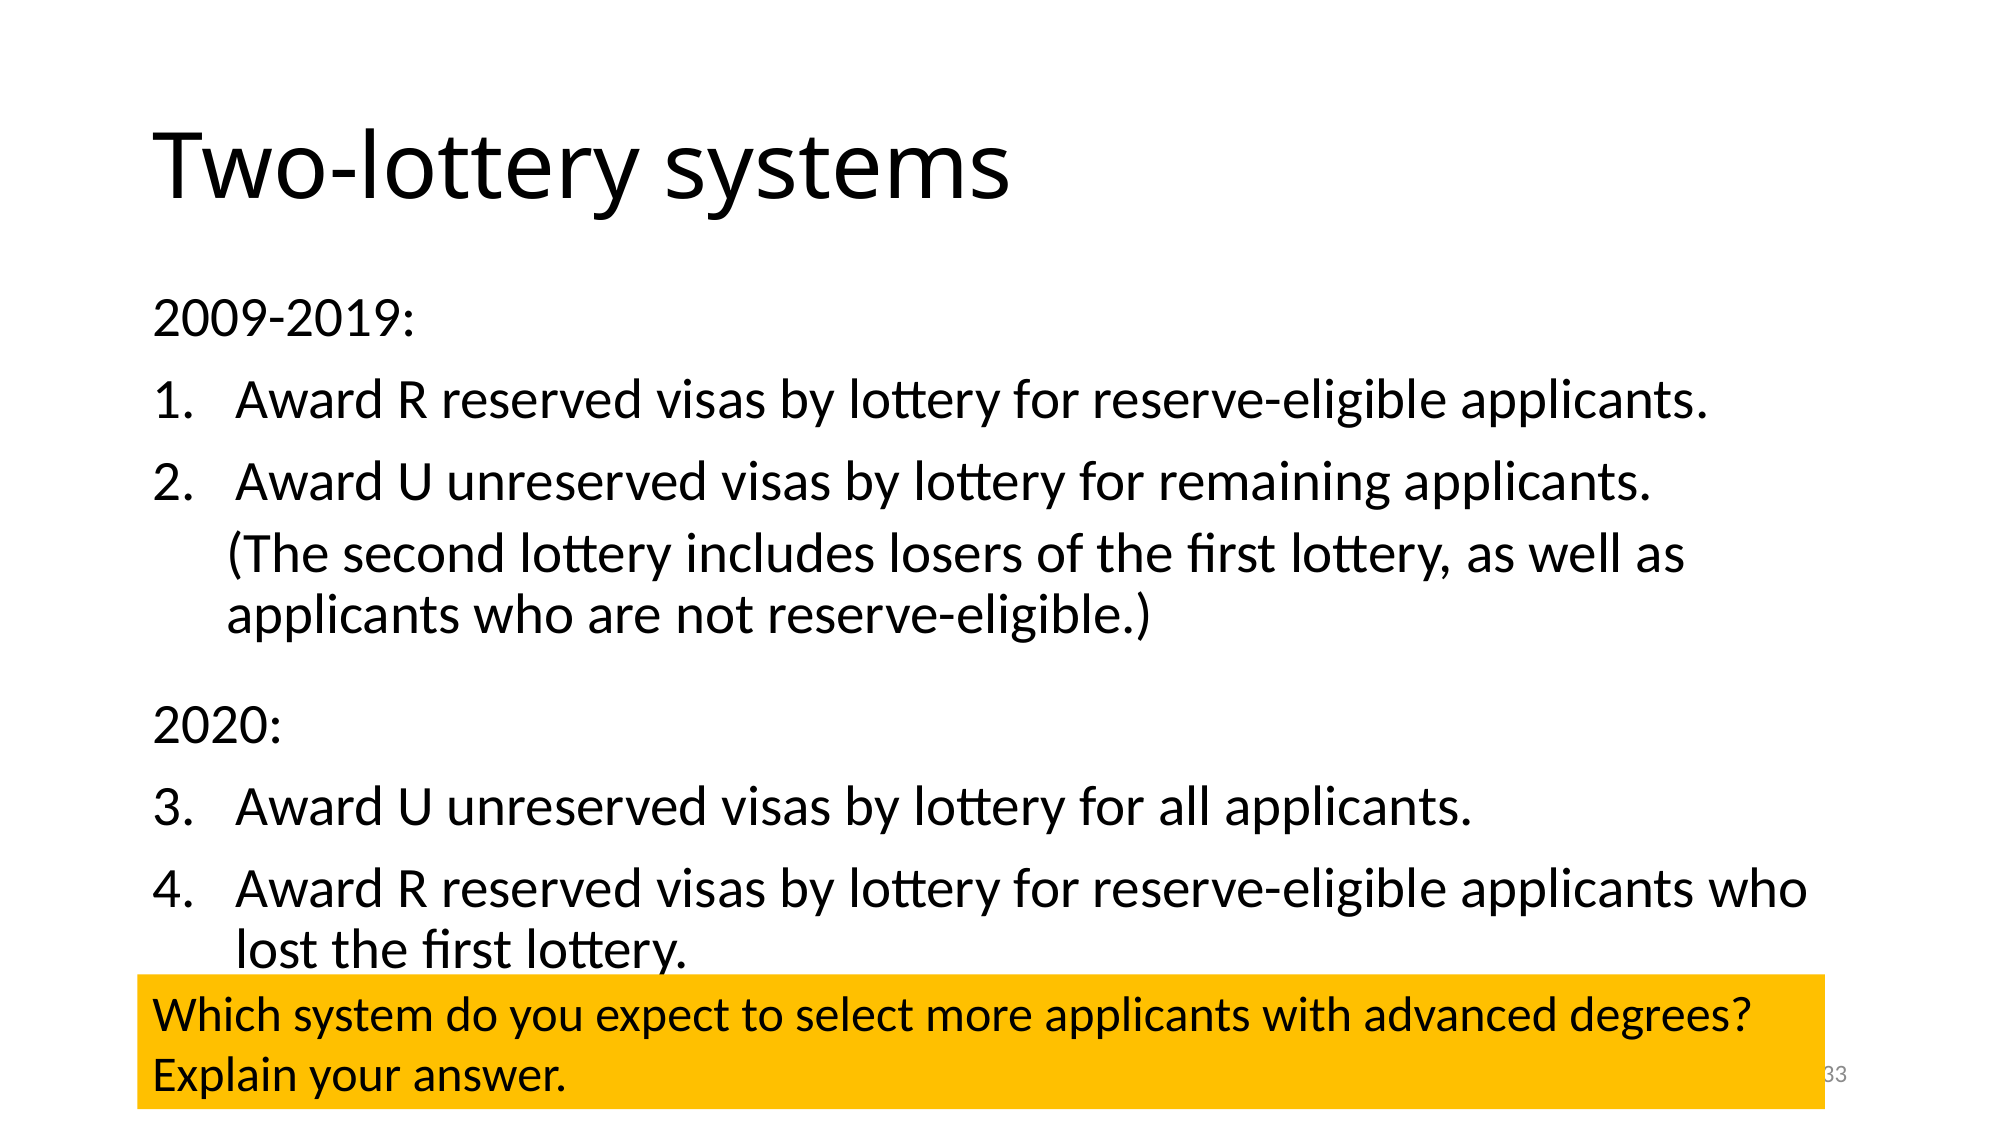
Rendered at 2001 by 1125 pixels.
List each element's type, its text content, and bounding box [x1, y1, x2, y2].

text_box Which system do you expect to select more applicants with advanced degrees? Explain your answer. [137, 974, 1825, 1110]
slide_number 32 [1825, 1042, 1863, 1103]
list 2009-2019: Award R reserved visas by lottery for reserve-eligible applicants. Award U unreserved visas by lottery for remaining applicants. (The second lottery includes losers of the first lottery, as well as applicants who are not reserve-eligible.) 2020: Award U unreserved visas by lottery for all applicants. Award R reserved visas by lottery for reserve-eligible applicants who lost the first lottery. [137, 279, 1908, 994]
title Two-lottery systems [137, 59, 1863, 278]
